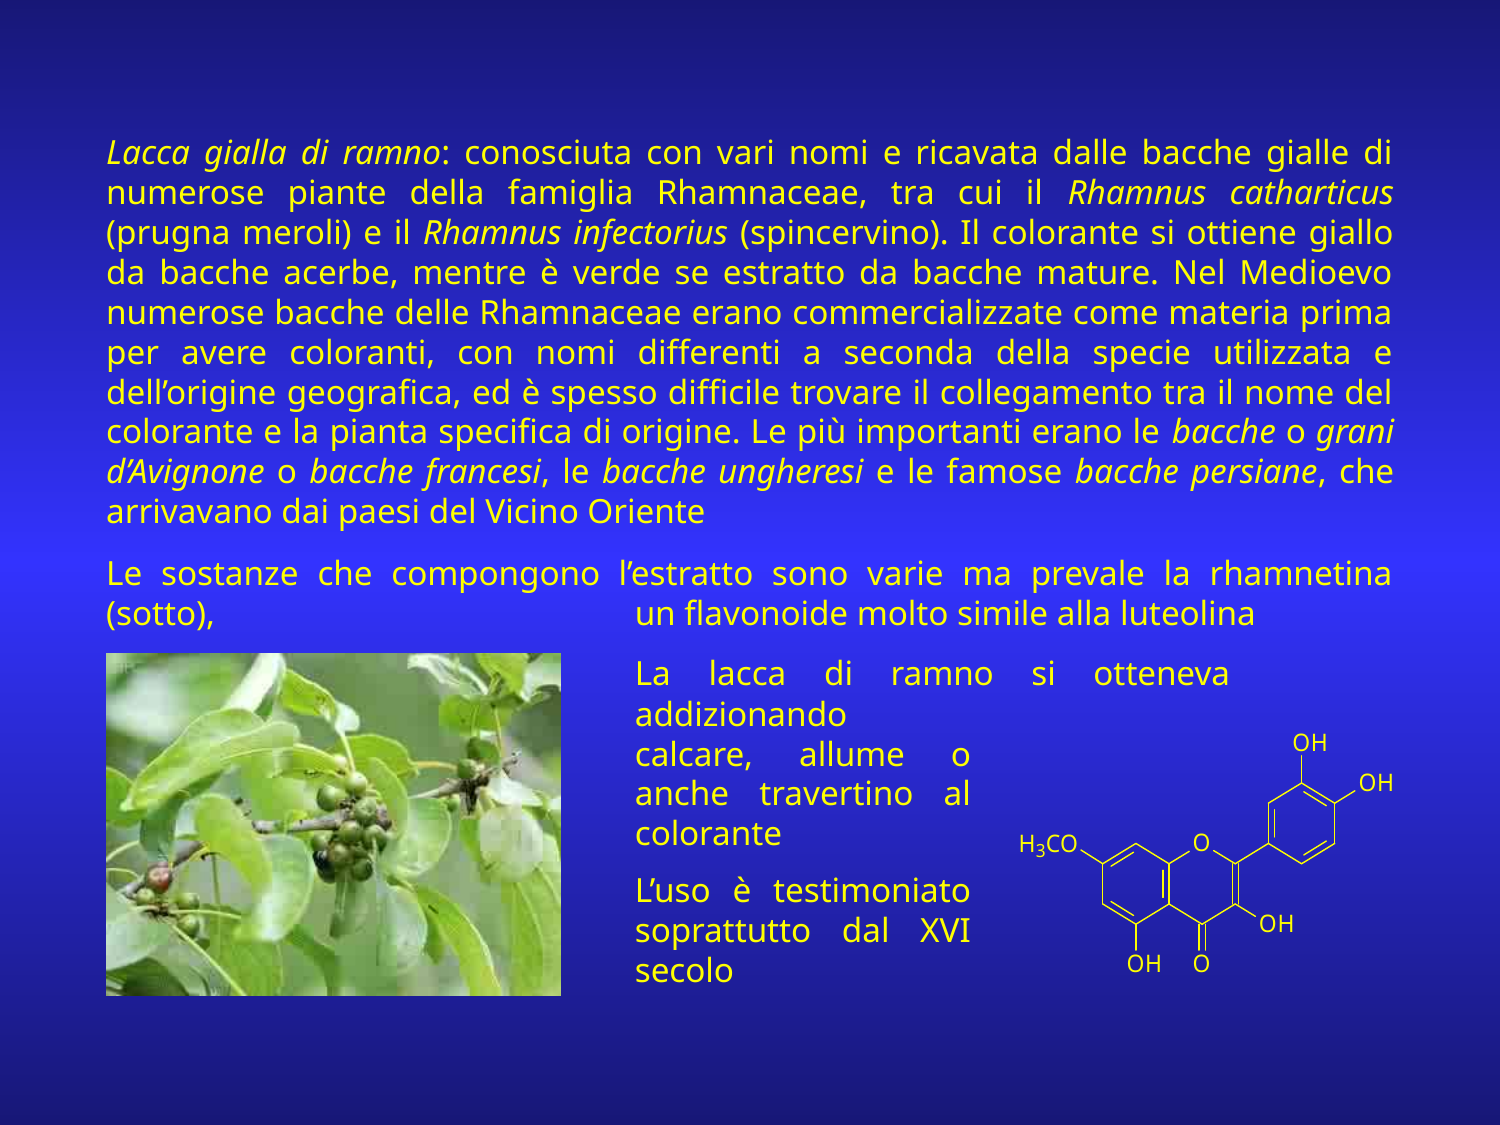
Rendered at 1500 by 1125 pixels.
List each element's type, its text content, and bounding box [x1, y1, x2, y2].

text_box addizionando calcare, allume o anche travertino al colorante L’uso è testimoniato soprattutto dal XVI secolo [620, 685, 987, 997]
text_box un flavonoide molto simile alla luteolina [620, 585, 1410, 737]
text_box Le sostanze che compongono l’estratto sono varie ma prevale la rhamnetina (sotto), [91, 545, 1410, 680]
text_box Lacca gialla di ramno: conosciuta con vari nomi e ricavata dalle bacche gialle di numerose piante della famiglia Rhamnaceae, tra cui il Rhamnus catharticus (prugna meroli) e il Rhamnus infectorius (spincervino). Il colorante si ottiene giallo da bacche acerbe, mentre è verde se estratto da bacche mature. Nel Medioevo numerose bacche delle Rhamnaceae erano commercializzate come materia prima per avere coloranti, con nomi differenti a seconda della specie utilizzata e dell’origine geografica, ed è spesso difficile trovare il collegamento tra il nome del colorante e la pianta specifica di origine. Le più importanti erano le bacche o grani d’Avignone o bacche francesi, le bacche ungheresi e le famose bacche persiane, che arrivavano dai paesi del Vicino Oriente [91, 123, 1410, 538]
picture [105, 653, 562, 996]
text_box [1015, 719, 1400, 987]
text_box La lacca di ramno si otteneva [620, 645, 1247, 740]
